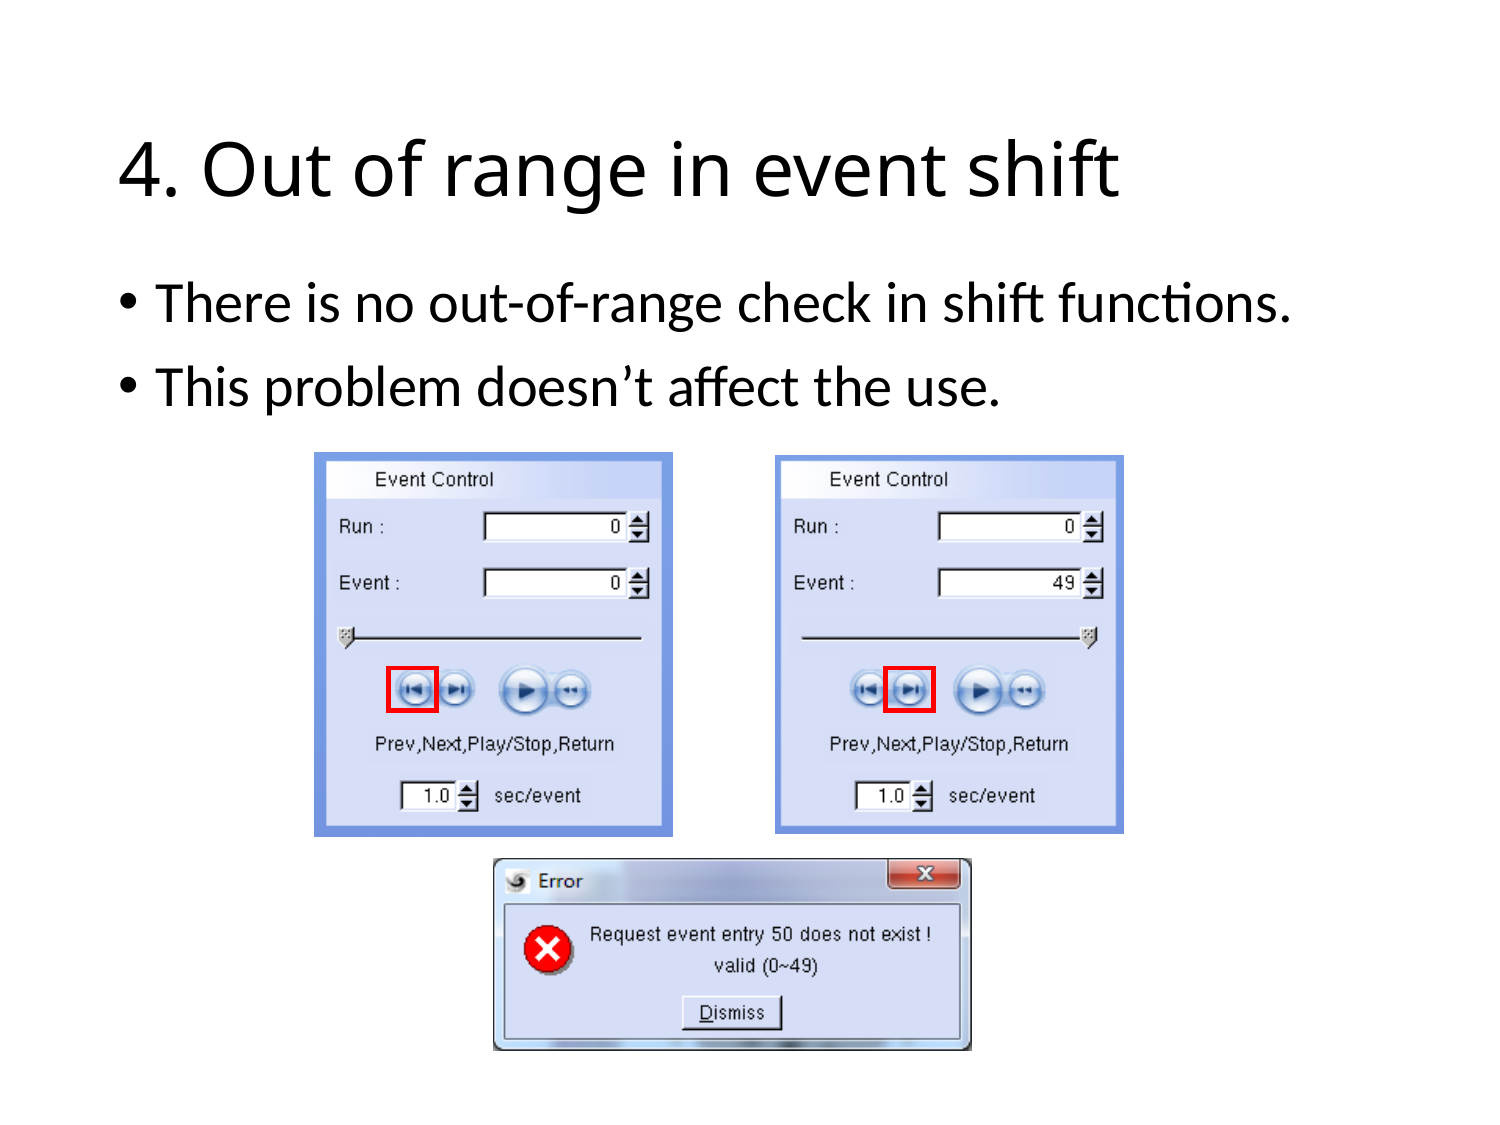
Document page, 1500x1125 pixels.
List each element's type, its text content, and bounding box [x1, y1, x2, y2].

picture [314, 452, 673, 837]
title 4. Out of range in event shift [103, 59, 1397, 264]
picture [775, 455, 1125, 834]
picture [493, 858, 972, 1051]
list There is no out-of-range check in shift functions. This problem doesn’t affect the use. [103, 264, 1397, 979]
